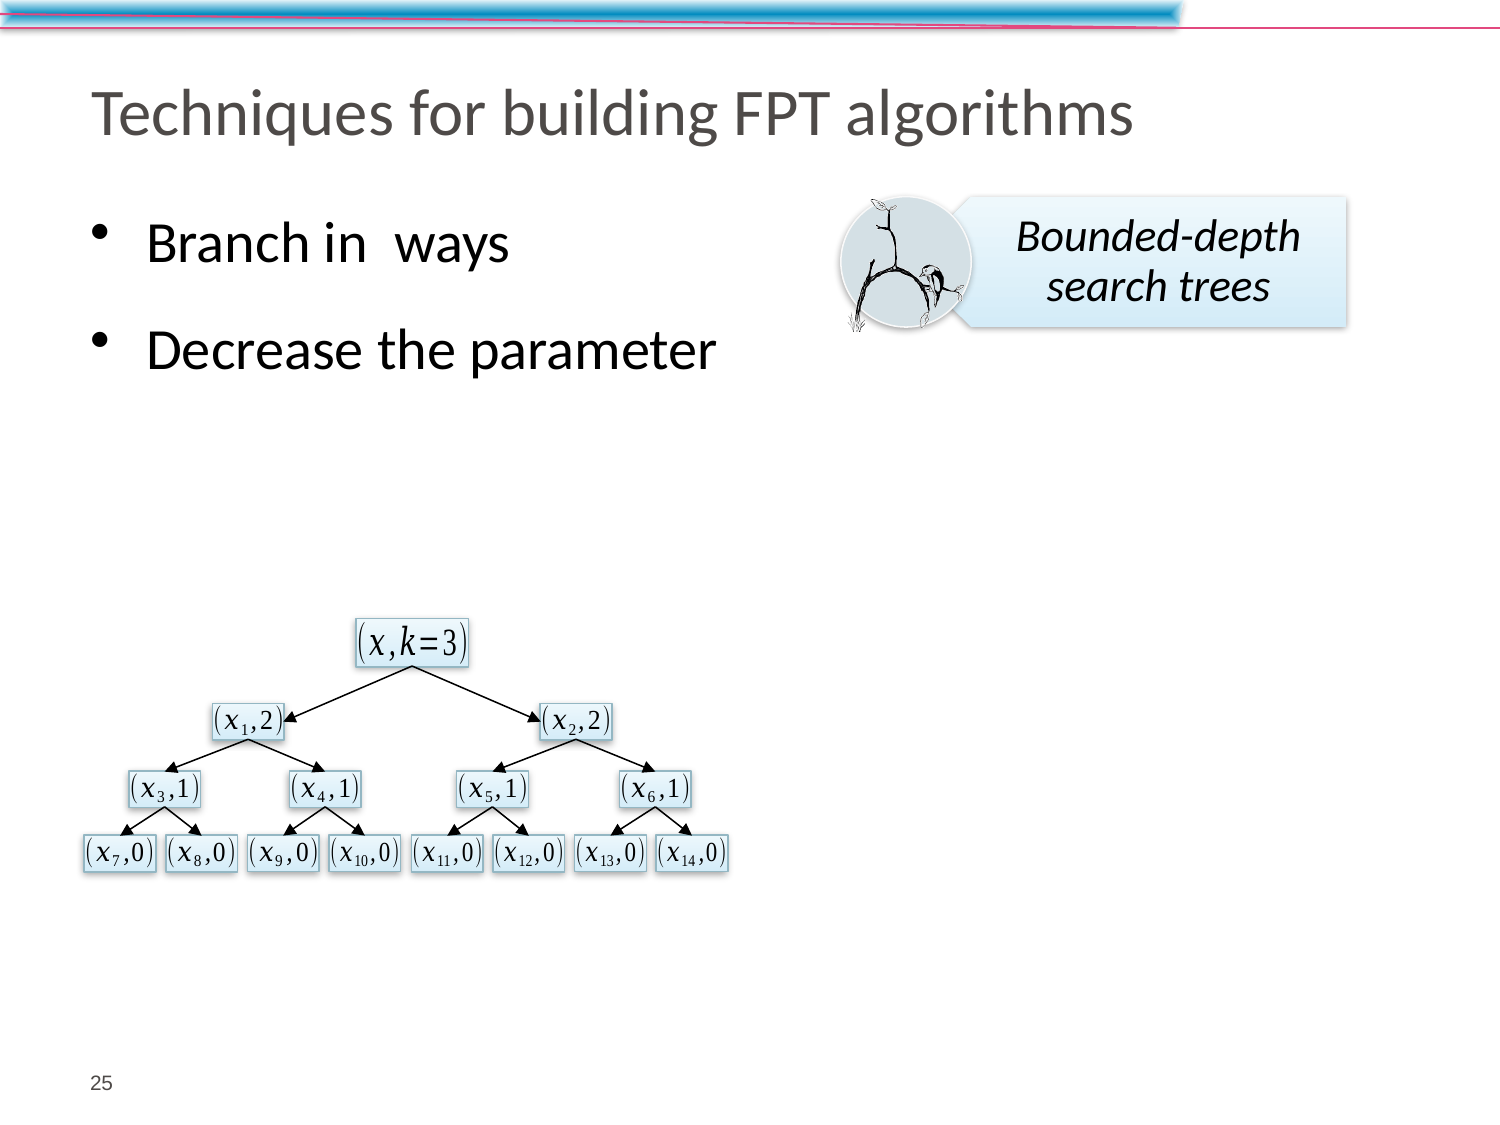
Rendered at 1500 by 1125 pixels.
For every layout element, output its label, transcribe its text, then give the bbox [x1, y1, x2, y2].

title Techniques for building FPT algorithms [76, 57, 1427, 161]
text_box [84, 618, 728, 872]
slide_number 25 [75, 1069, 396, 1115]
picture [841, 192, 970, 337]
text_box Bounded-depth search trees [973, 196, 1347, 327]
